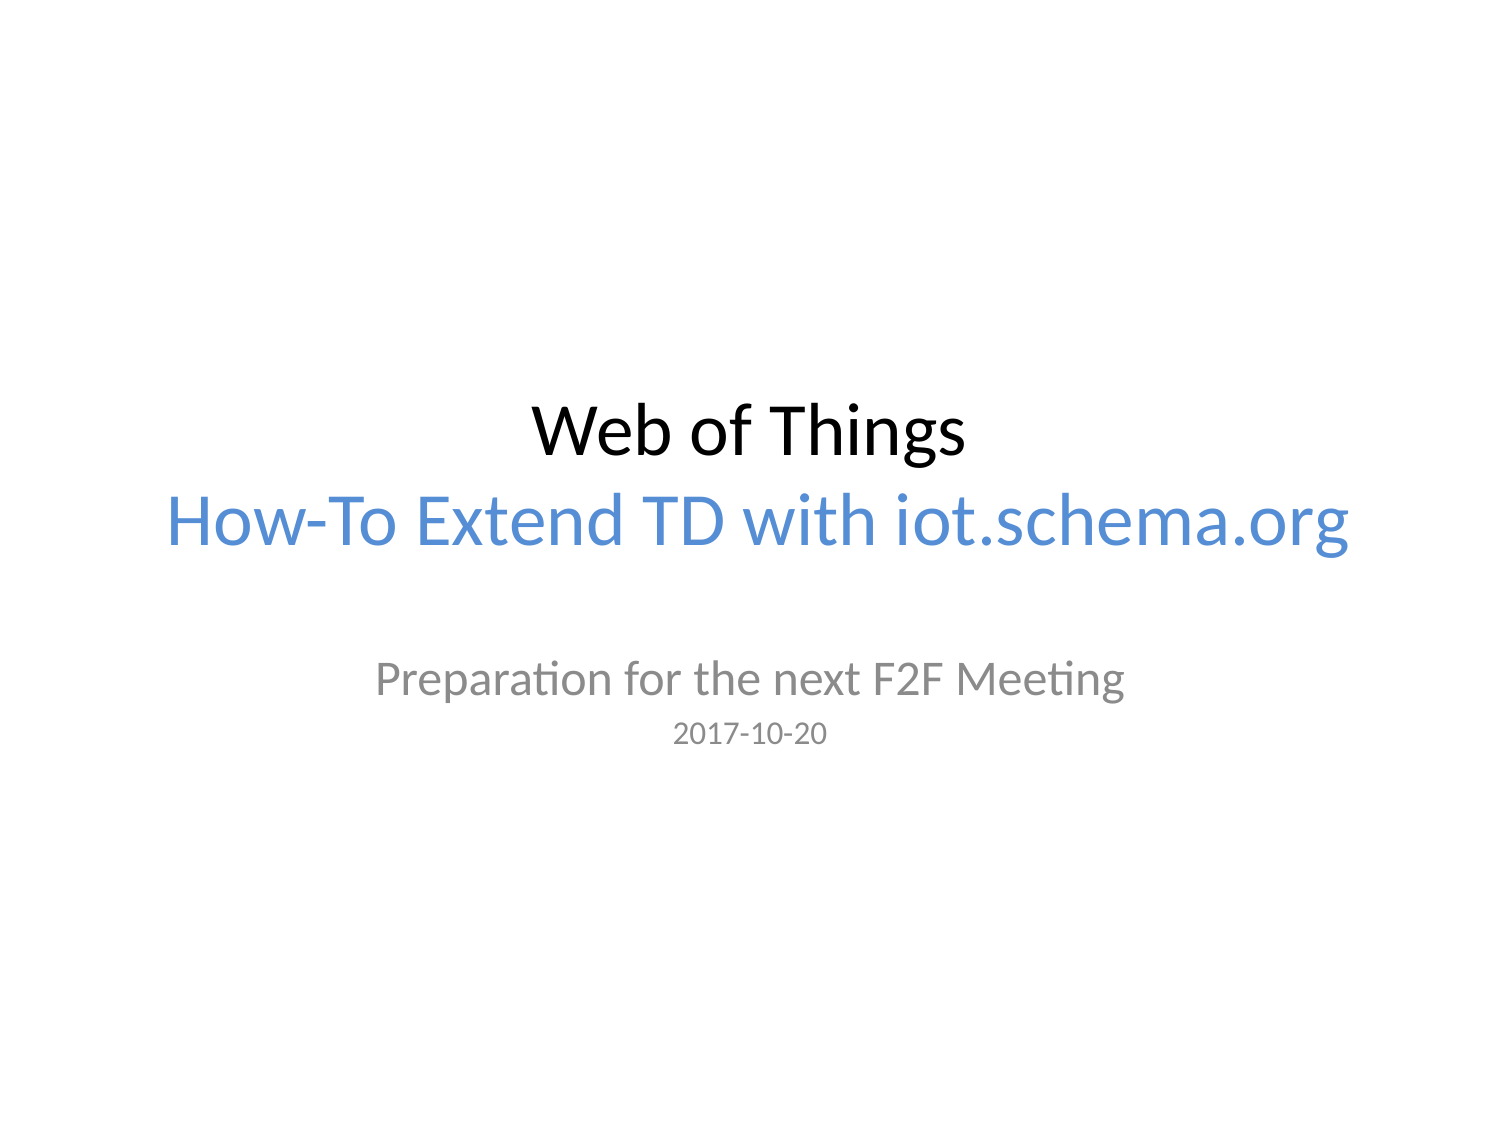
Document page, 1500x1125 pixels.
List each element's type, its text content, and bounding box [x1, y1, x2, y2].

title Web of Things How-To Extend TD with iot.schema.org [112, 349, 1388, 591]
subtitle Preparation for the next F2F Meeting 2017-10-20 [225, 637, 1275, 925]
